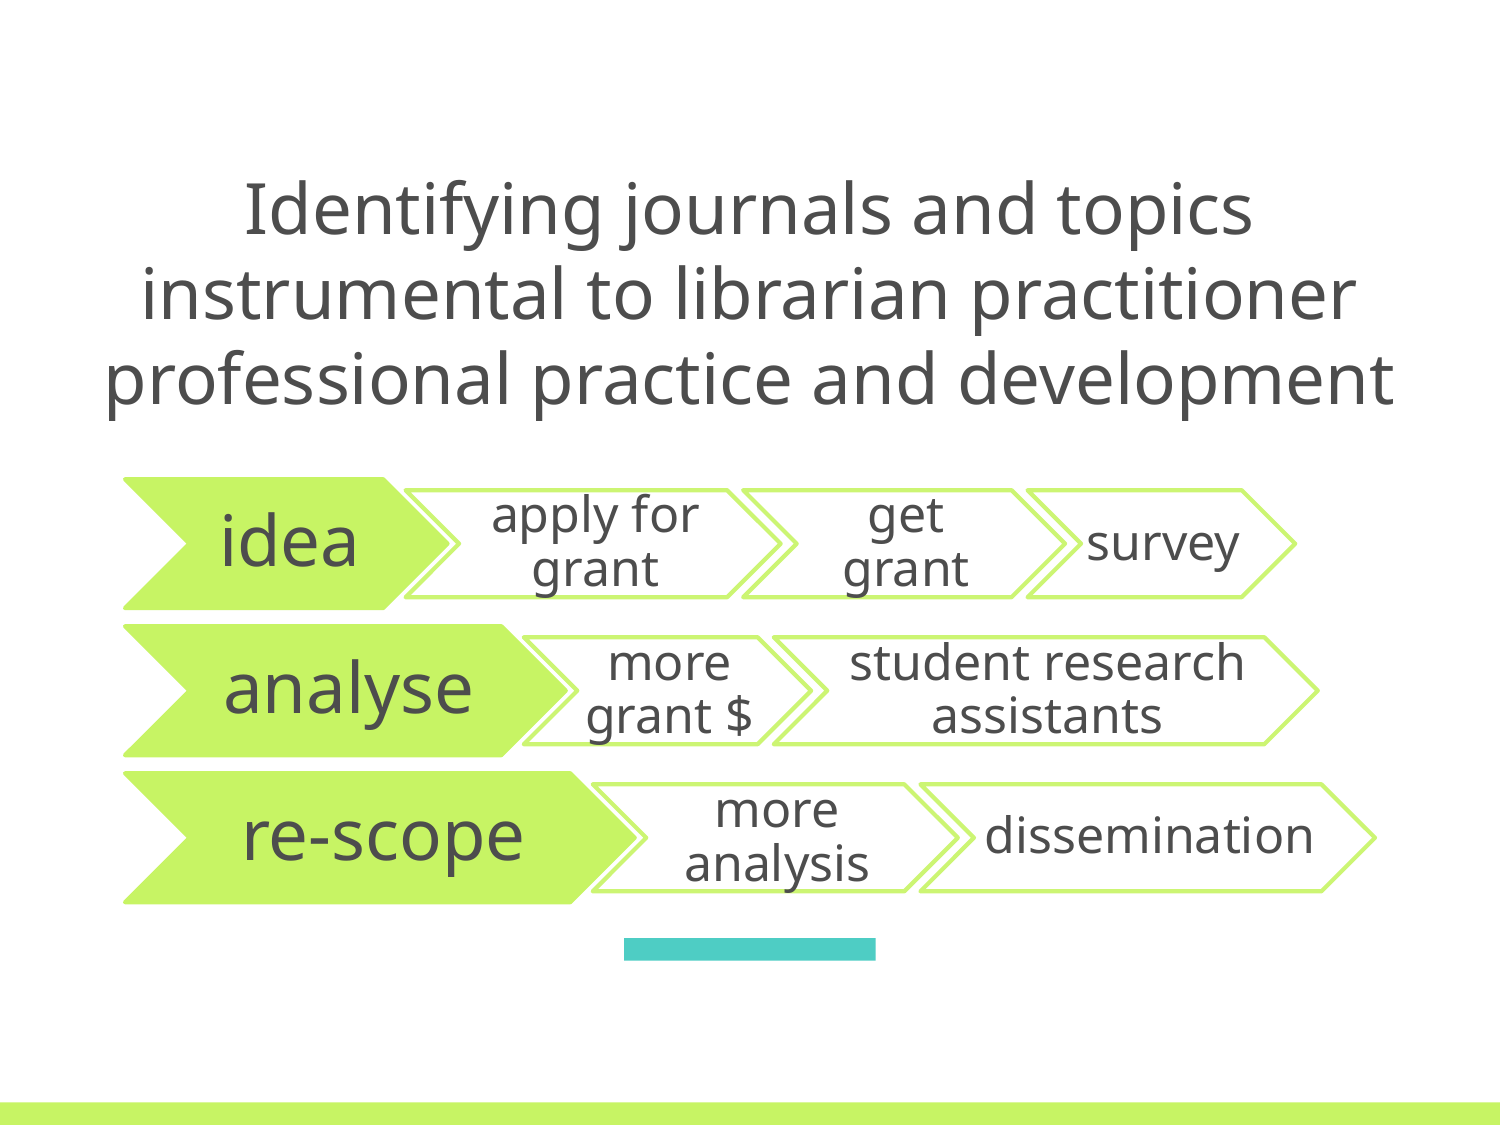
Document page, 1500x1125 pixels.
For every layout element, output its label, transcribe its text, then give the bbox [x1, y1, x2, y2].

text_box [97, 478, 1403, 903]
title Identifying journals and topics instrumental to librarian practitioner professional practice and development [75, 174, 1425, 434]
